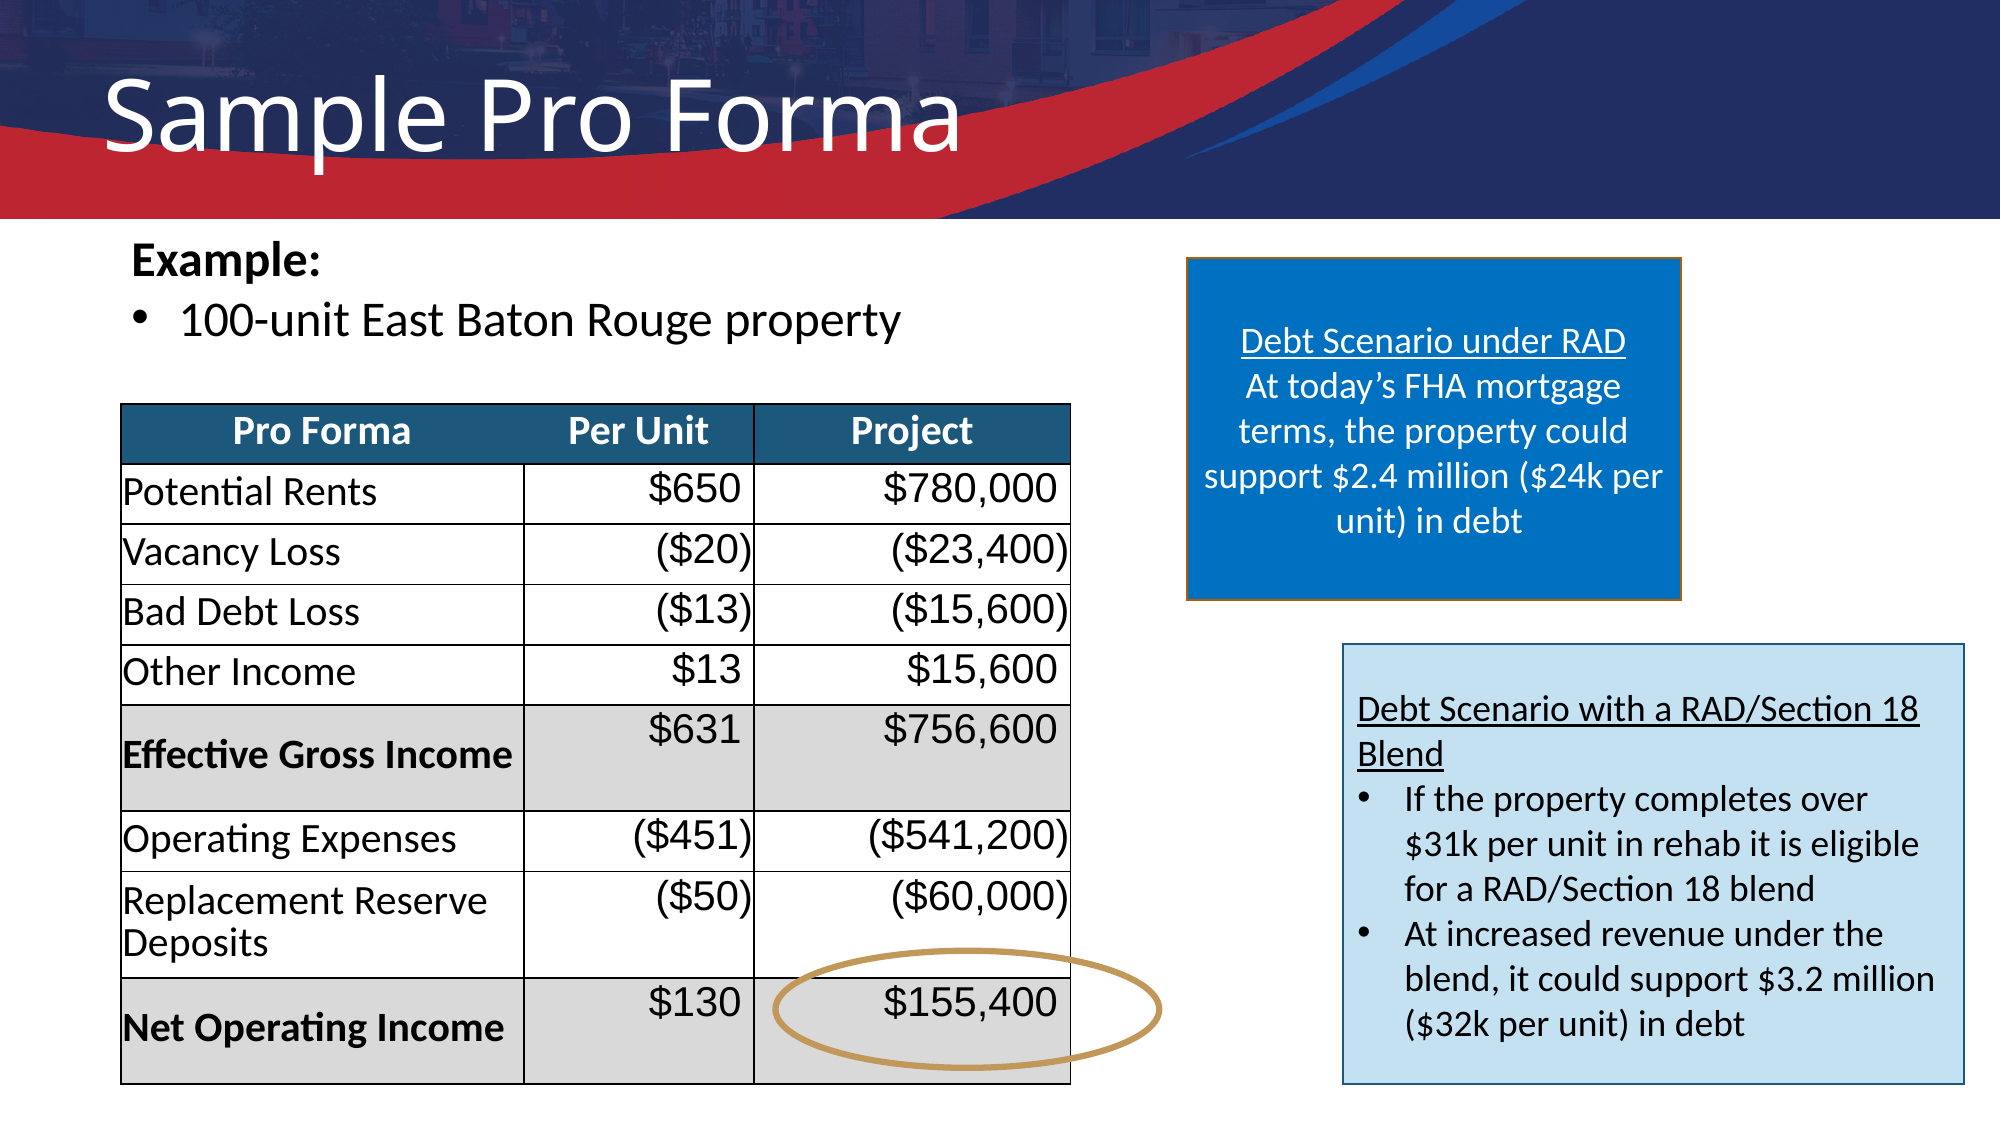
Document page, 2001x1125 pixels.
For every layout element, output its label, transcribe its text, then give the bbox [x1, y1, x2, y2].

table_cell ($15,600) [755, 585, 1070, 644]
table_cell ($13) [525, 585, 753, 644]
table_cell ($60,000) [755, 872, 1070, 977]
table_cell $13 [525, 646, 753, 704]
table_cell Vacancy Loss [122, 525, 523, 584]
picture [0, 0, 2000, 219]
table_header Pro Forma [122, 405, 524, 463]
table_cell ($23,400) [755, 525, 1070, 584]
table_cell $155,400 [755, 979, 1070, 1083]
table_cell Net Operating Income [122, 979, 523, 1083]
table_header Per Unit [524, 405, 753, 463]
table_header Project [755, 405, 1070, 463]
table_cell $650 [525, 465, 753, 523]
table_cell Other Income [122, 646, 523, 704]
table_cell ($50) [525, 872, 753, 977]
table_cell $780,000 [755, 465, 1070, 523]
table_cell Potential Rents [122, 465, 523, 523]
table_cell ($541,200) [755, 812, 1070, 871]
table_cell $756,600 [755, 706, 1070, 810]
table_cell $15,600 [755, 646, 1070, 704]
table_cell $130 [525, 979, 753, 1083]
text_box Example: 100-unit East Baton Rouge property [116, 219, 1482, 354]
table_cell $631 [525, 706, 753, 810]
text_box [774, 949, 1161, 1069]
text_box Debt Scenario with a RAD/Section 18 Blend If the property completes over $31k per unit in rehab it is eligible for a RAD/Section 18 blend At increased revenue under the blend, it could support $3.2 million ($32k per unit) in debt [1342, 643, 1965, 1085]
table_cell Effective Gross Income [122, 706, 523, 810]
table_cell ($20) [525, 525, 753, 584]
text_box Debt Scenario under RAD At today’s FHA mortgage terms, the property could support $2.4 million ($24k per unit) in debt [1186, 257, 1682, 601]
table_cell Operating Expenses [122, 812, 523, 871]
table_cell Bad Debt Loss [122, 585, 523, 644]
table_cell Replacement Reserve Deposits [122, 872, 523, 977]
table_cell ($451) [525, 812, 753, 871]
slide_number 43 [1412, 1042, 1863, 1103]
